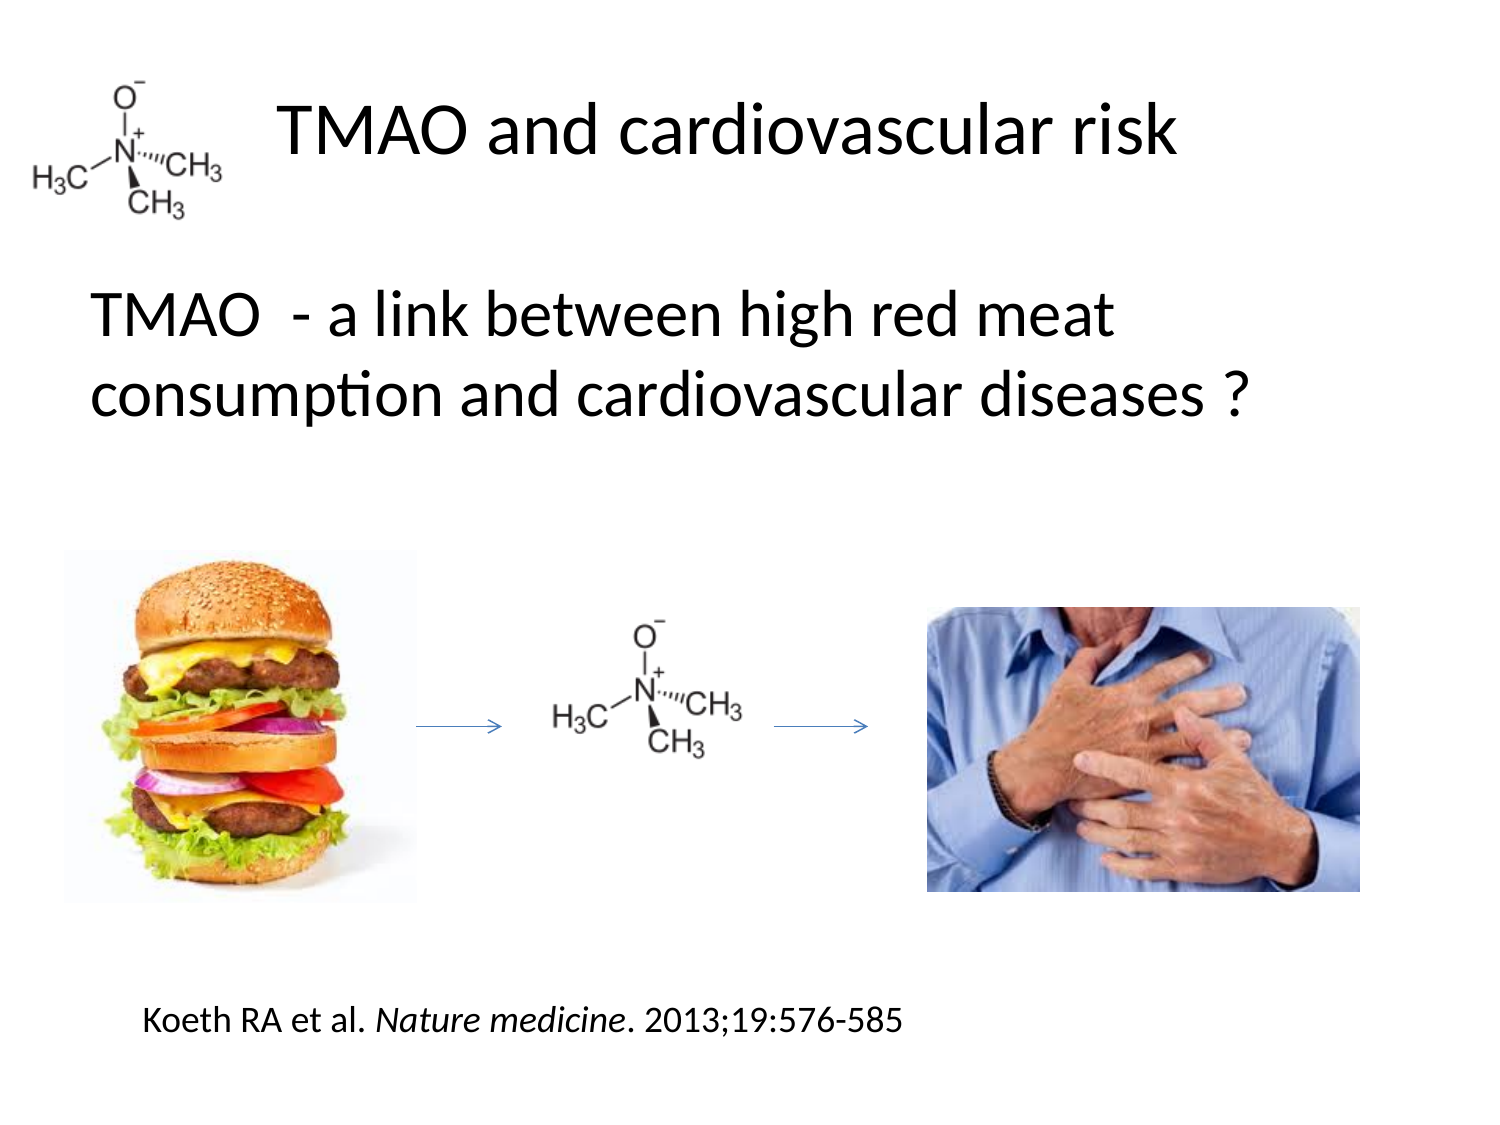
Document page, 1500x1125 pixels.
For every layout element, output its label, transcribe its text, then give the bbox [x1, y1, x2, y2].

text_box TMAO and cardiovascular risk [53, 30, 1403, 219]
picture [29, 77, 227, 223]
list TMAO - a link between high red meat consumption and cardiovascular diseases ? [75, 262, 1425, 1005]
text_box Koeth RA et al. Nature medicine. 2013;19:576-585 [127, 987, 1403, 1093]
picture [64, 550, 417, 903]
picture [926, 606, 1361, 892]
picture [548, 617, 747, 762]
